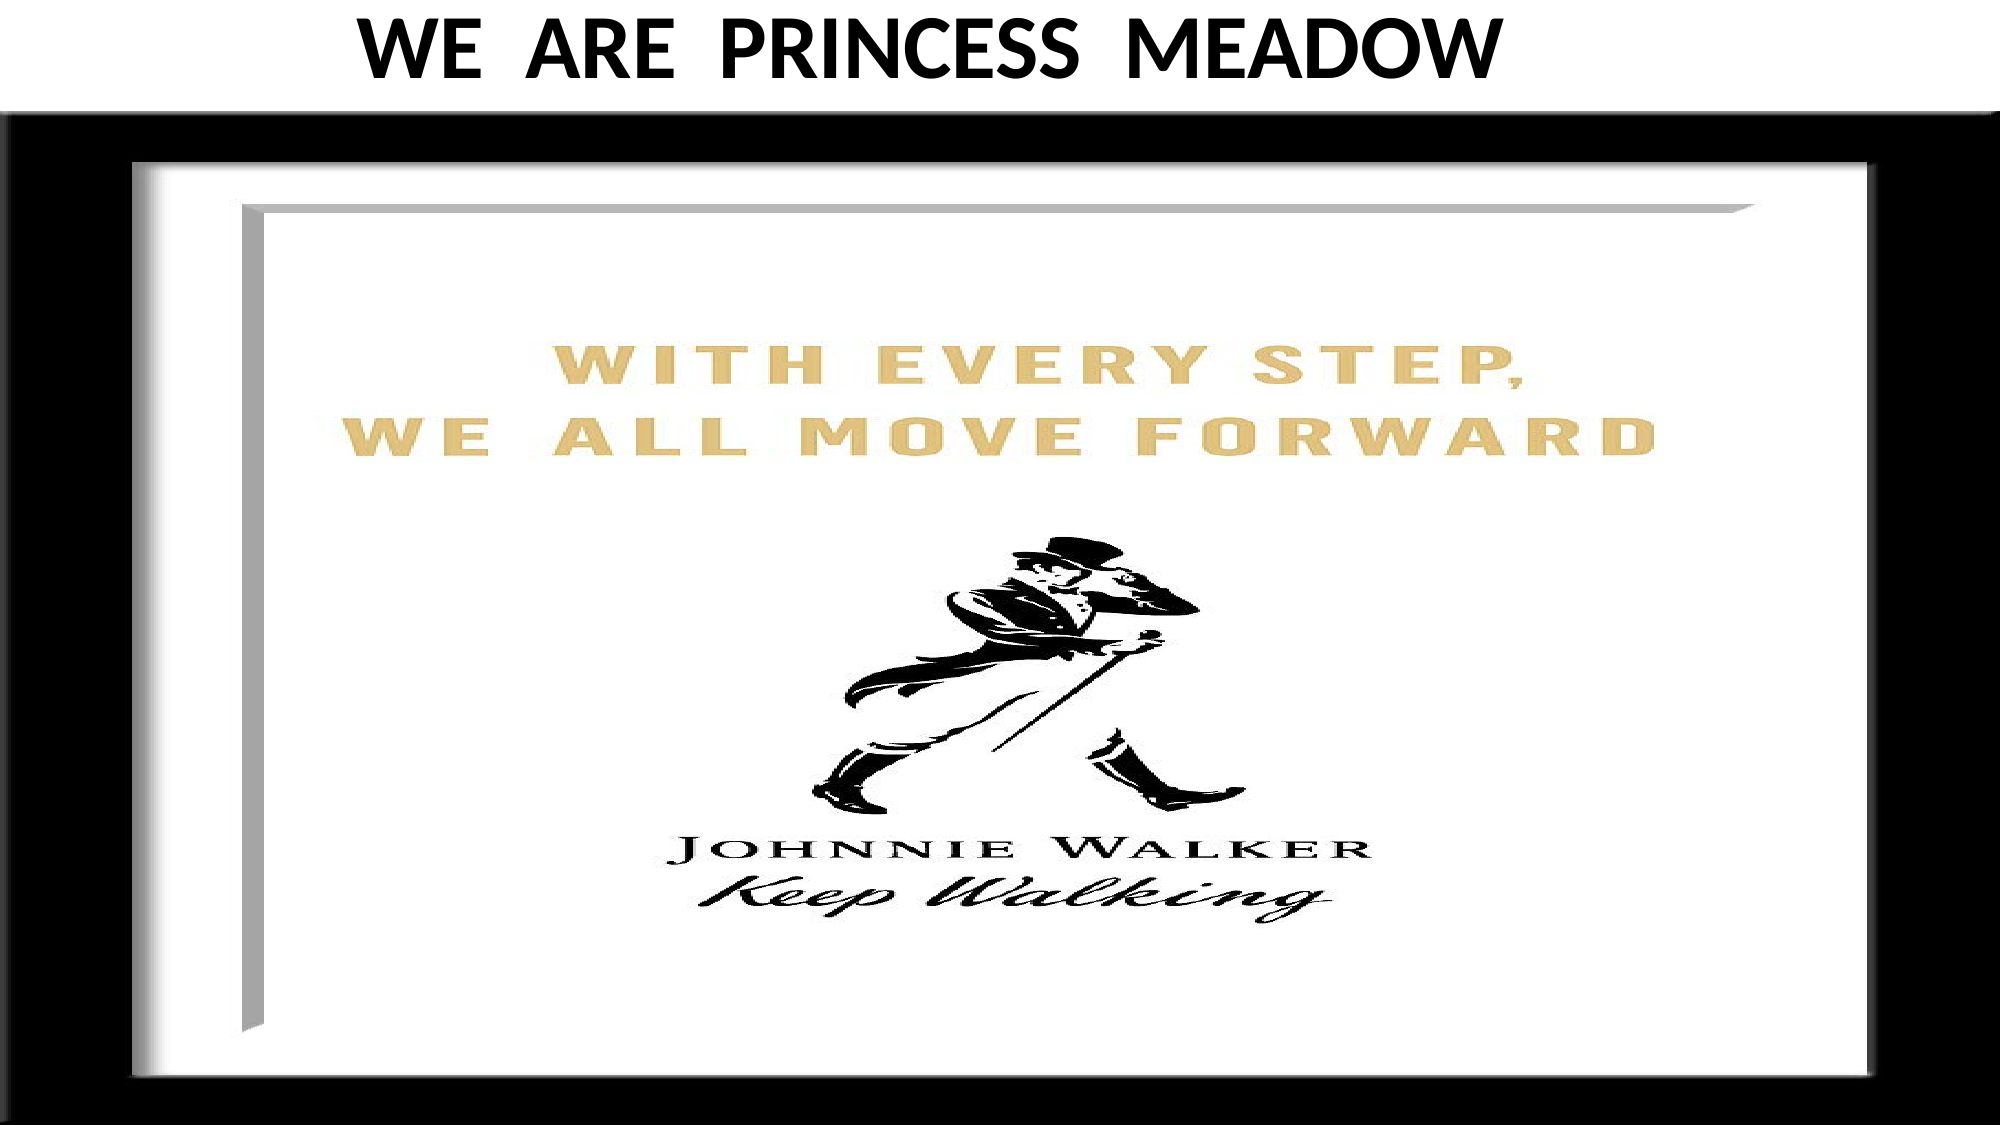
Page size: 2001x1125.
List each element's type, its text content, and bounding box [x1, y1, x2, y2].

picture [0, 111, 2000, 1125]
title WE ARE PRINCESS MEADOW [0, 0, 1863, 111]
